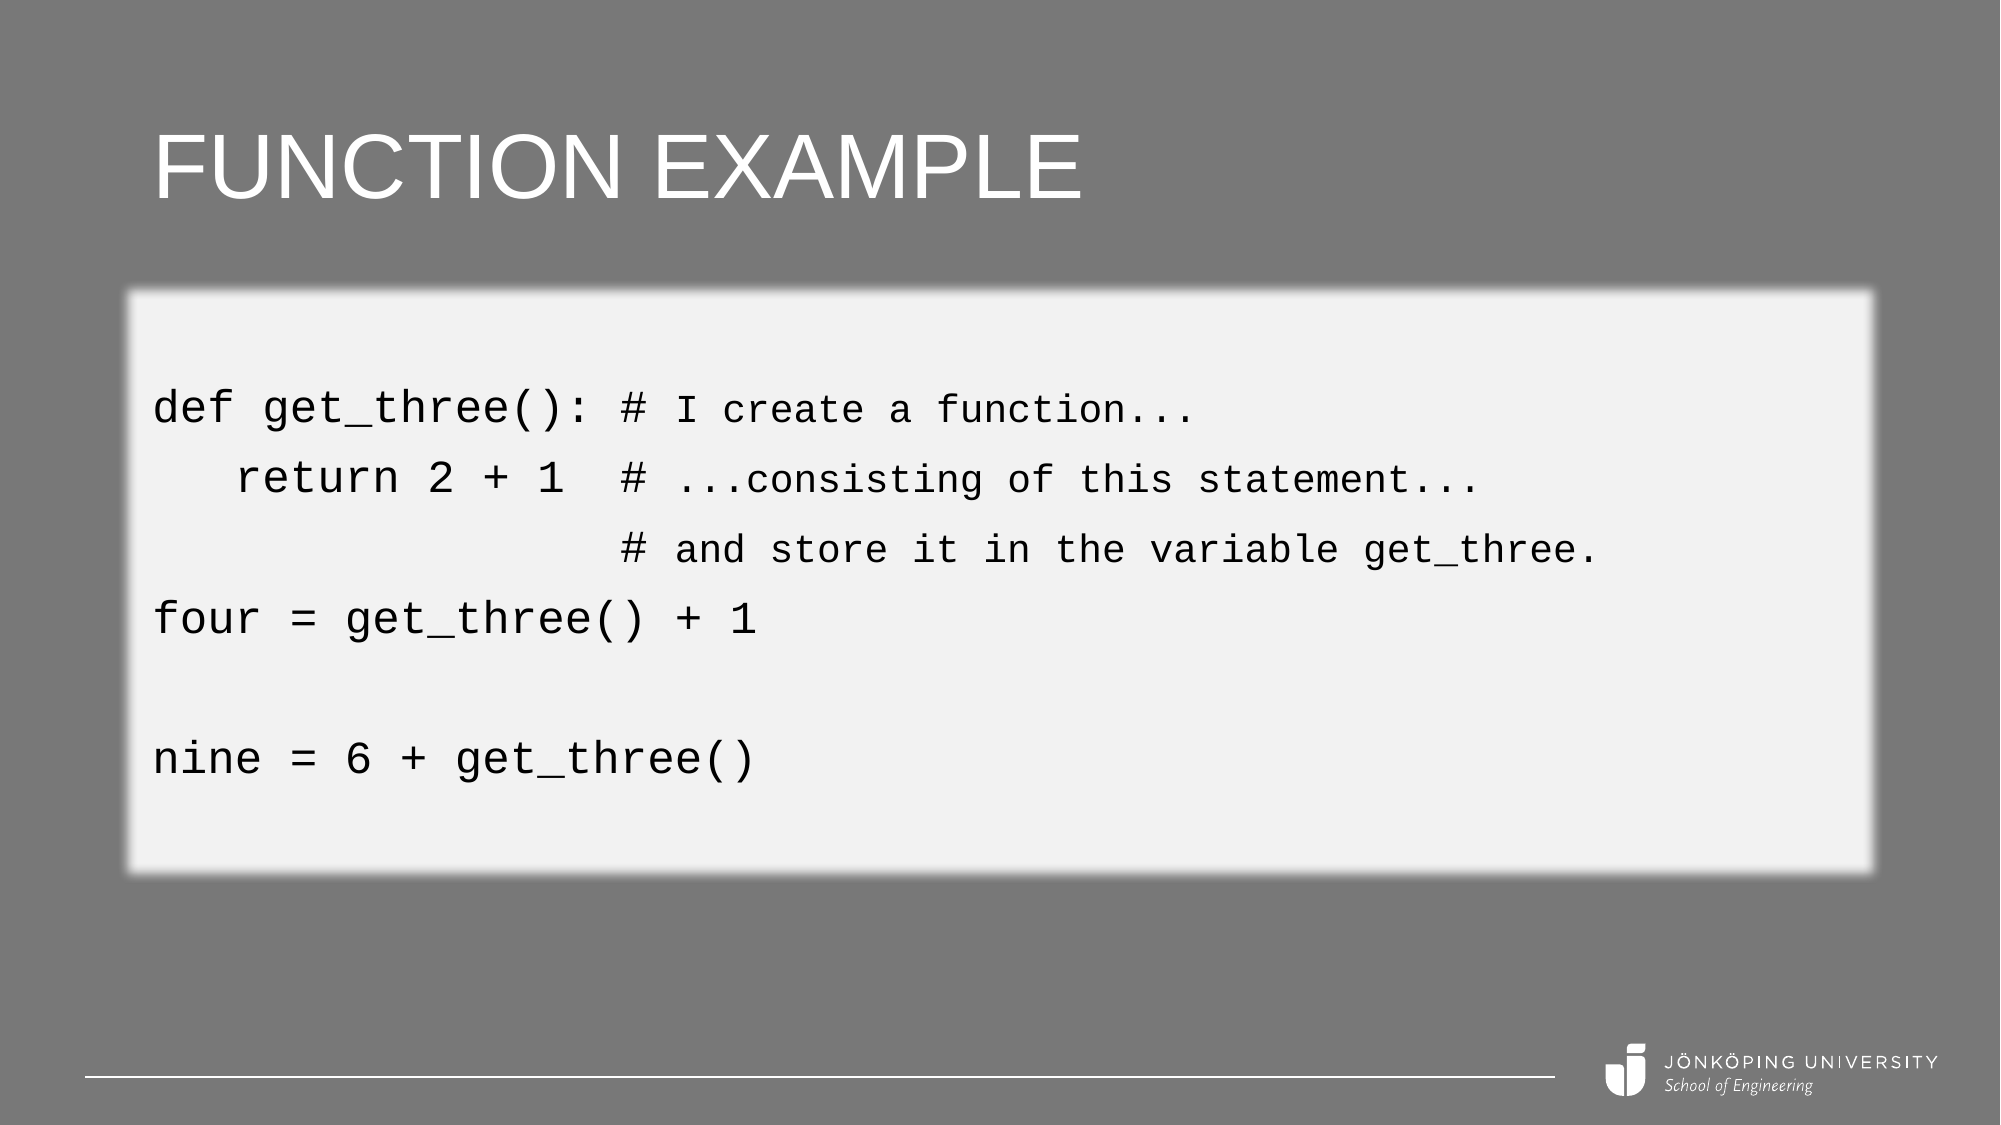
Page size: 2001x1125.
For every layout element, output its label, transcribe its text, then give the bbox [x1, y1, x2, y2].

title Function example [137, 59, 1863, 278]
text_box def get_three(): # I create a function... return 2 + 1 # ...consisting of this statement... # and store it in the variable get_three. four = get_three() + 1 nine = 6 + get_three() [137, 299, 1863, 862]
